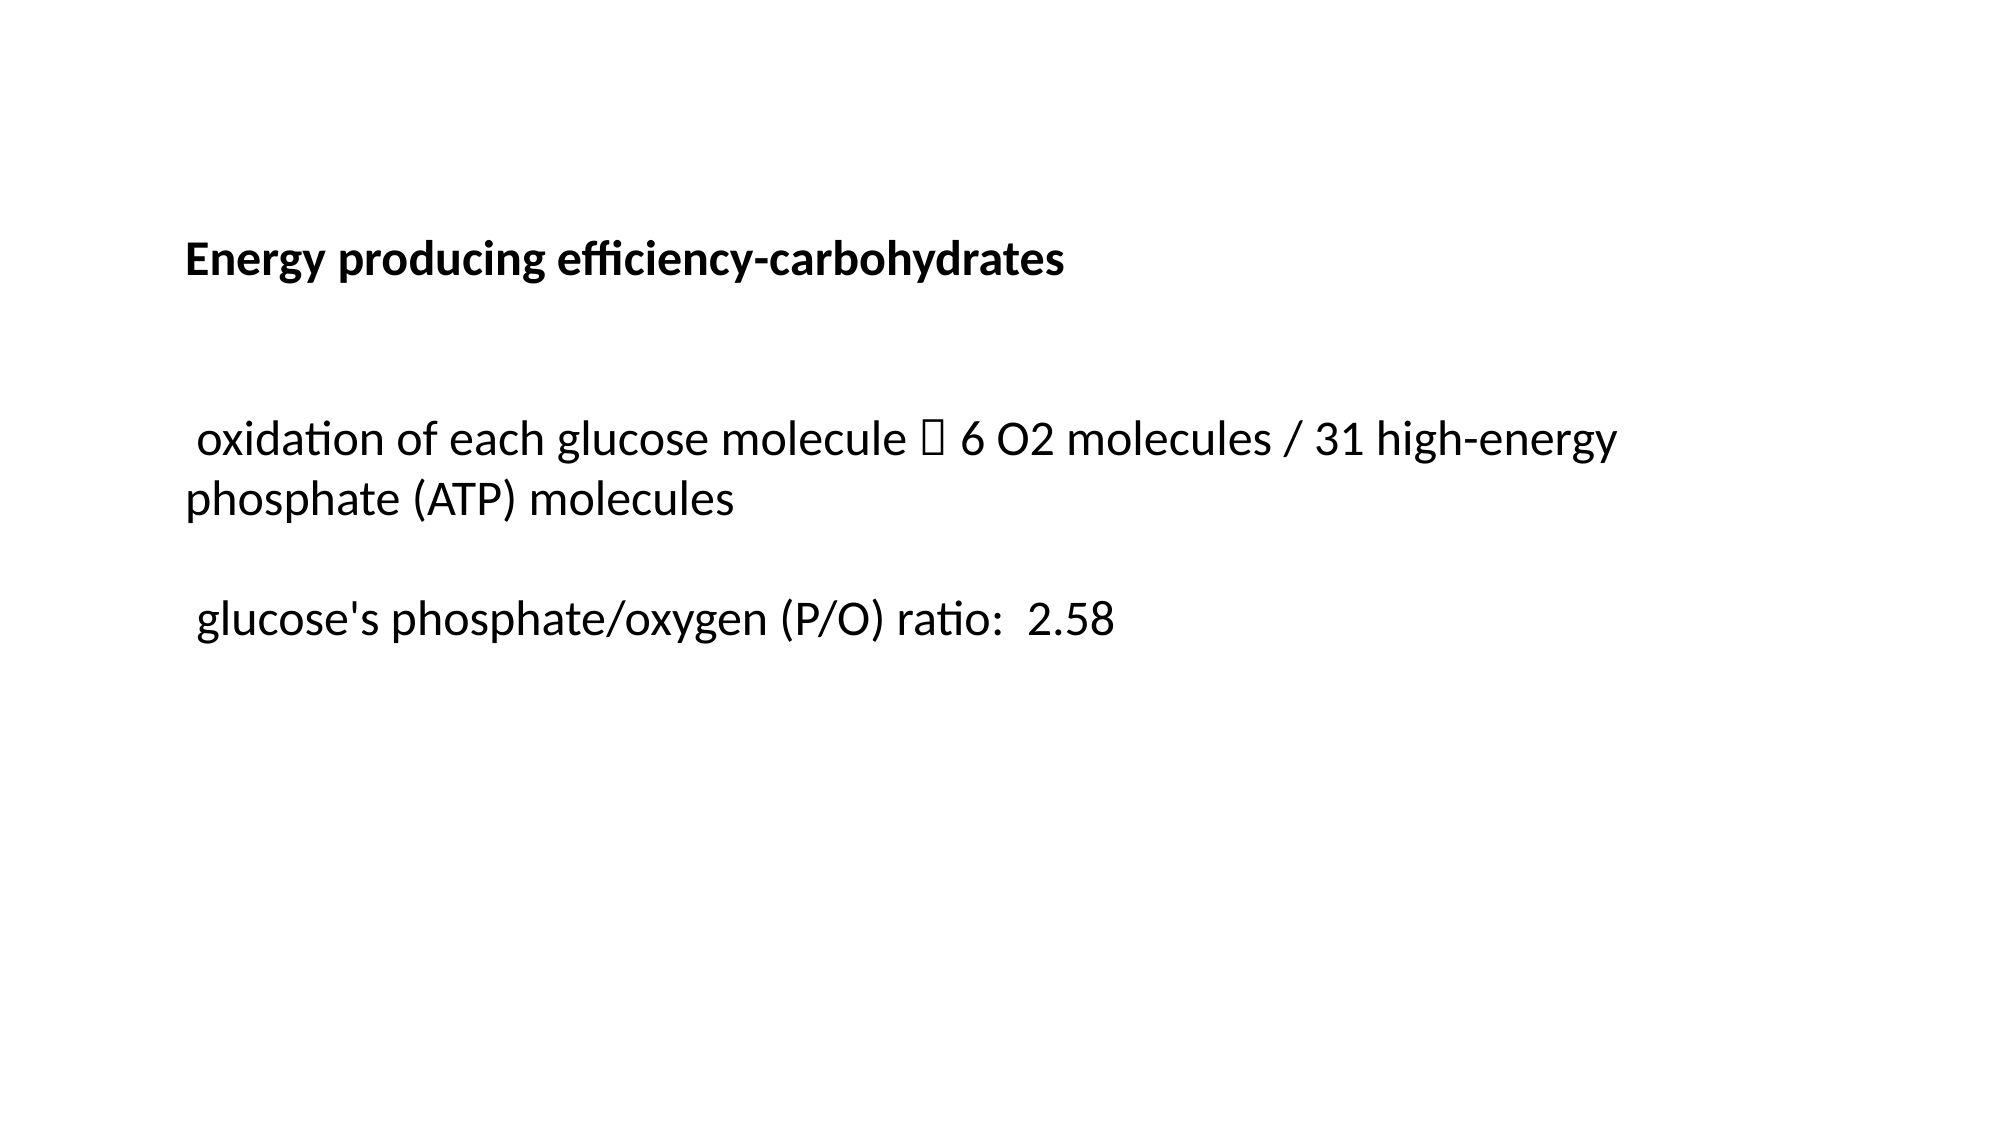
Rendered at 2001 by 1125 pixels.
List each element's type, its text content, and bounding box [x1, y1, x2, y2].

text_box Energy producing efficiency-carbohydrates oxidation of each glucose molecule  6 O2 molecules / 31 high-energy phosphate (ATP) molecules glucose's phosphate/oxygen (P/O) ratio: 2.58 [170, 218, 1758, 698]
